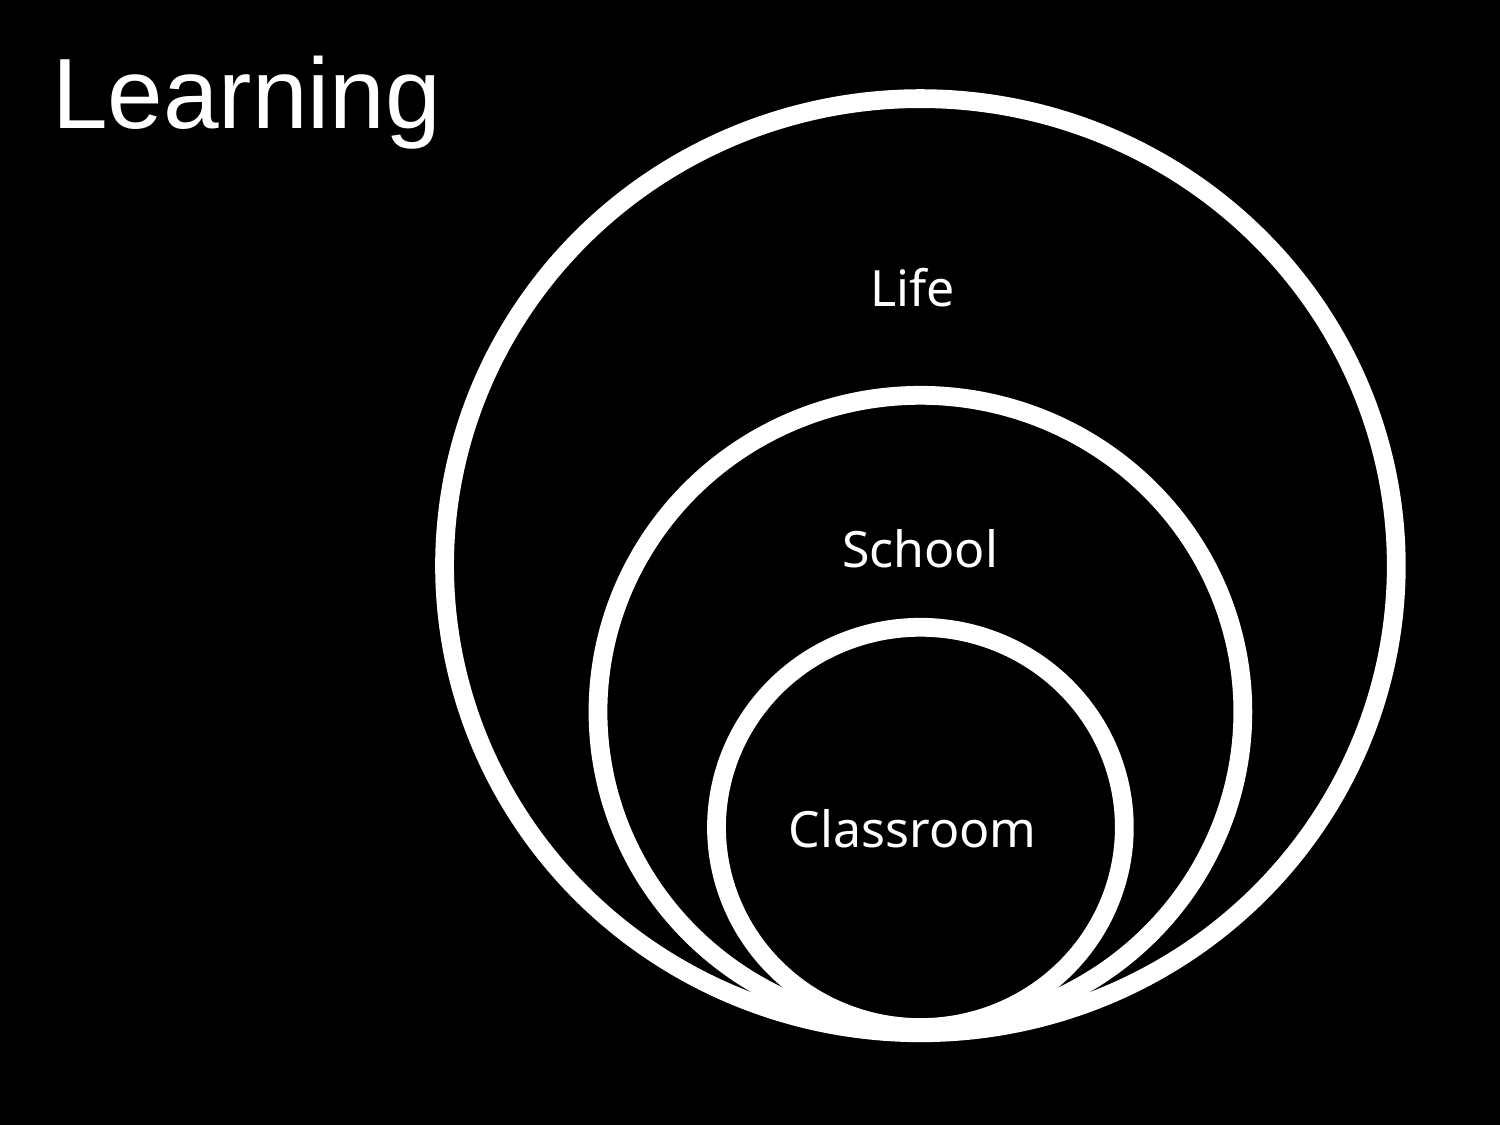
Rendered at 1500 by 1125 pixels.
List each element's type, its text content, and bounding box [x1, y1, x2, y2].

text_box [444, 98, 1397, 1033]
text_box Life [715, 241, 1111, 325]
text_box Classroom [715, 782, 1111, 865]
text_box School [722, 502, 1118, 585]
text_box Learning [37, 13, 533, 168]
